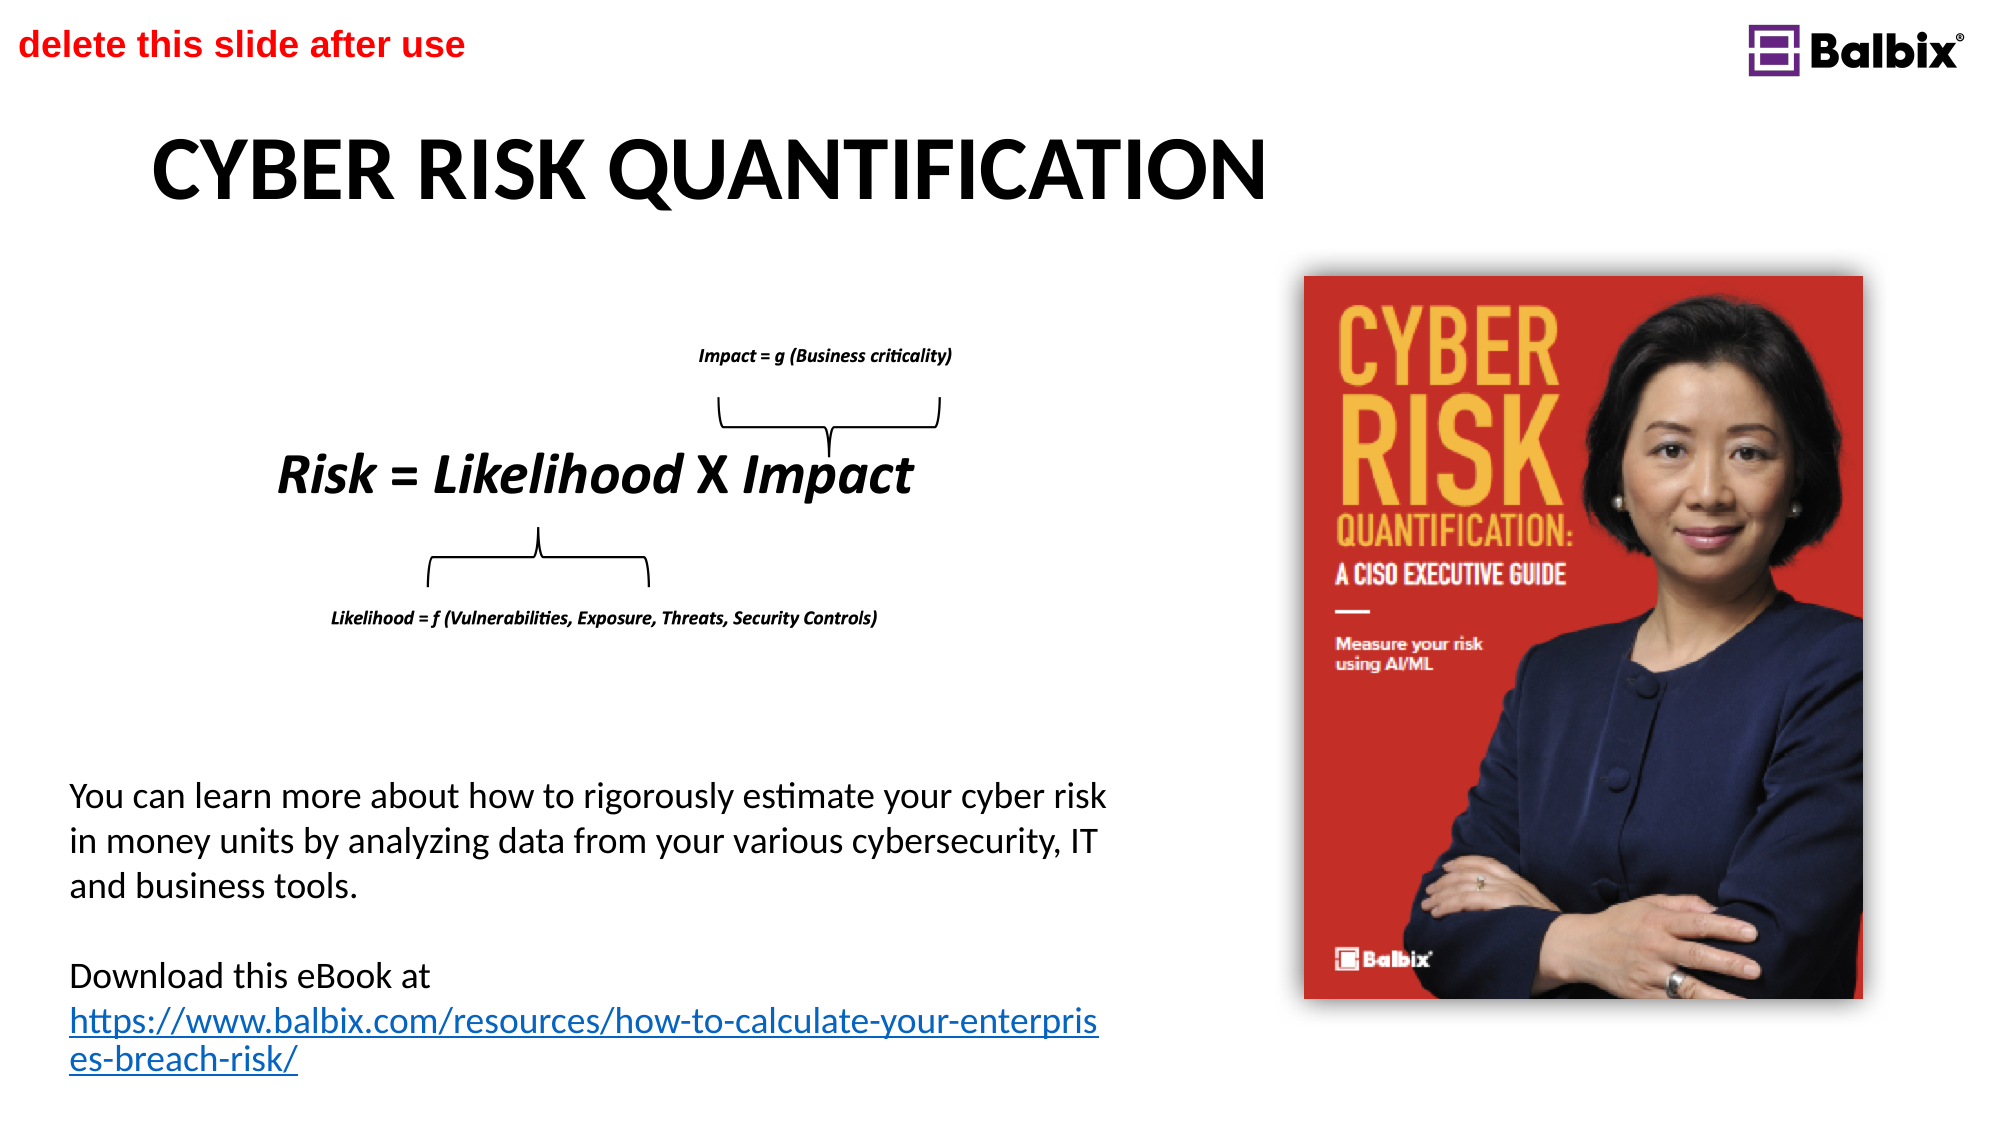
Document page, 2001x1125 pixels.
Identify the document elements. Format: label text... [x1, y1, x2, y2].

text_box You can learn more about how to rigorously estimate your cyber risk in money units by analyzing data from your various cybersecurity, IT and business tools. Download this eBook at https://www.balbix.com/resources/how-to-calculate-your-enterprises-breach-risk/ [54, 763, 1130, 1094]
picture [185, 337, 1005, 641]
picture [1744, 20, 1969, 81]
text_box delete this slide after use [0, 10, 568, 76]
title CYBER RISK QUANTIFICATION [137, 61, 1863, 279]
picture [1304, 276, 1863, 999]
